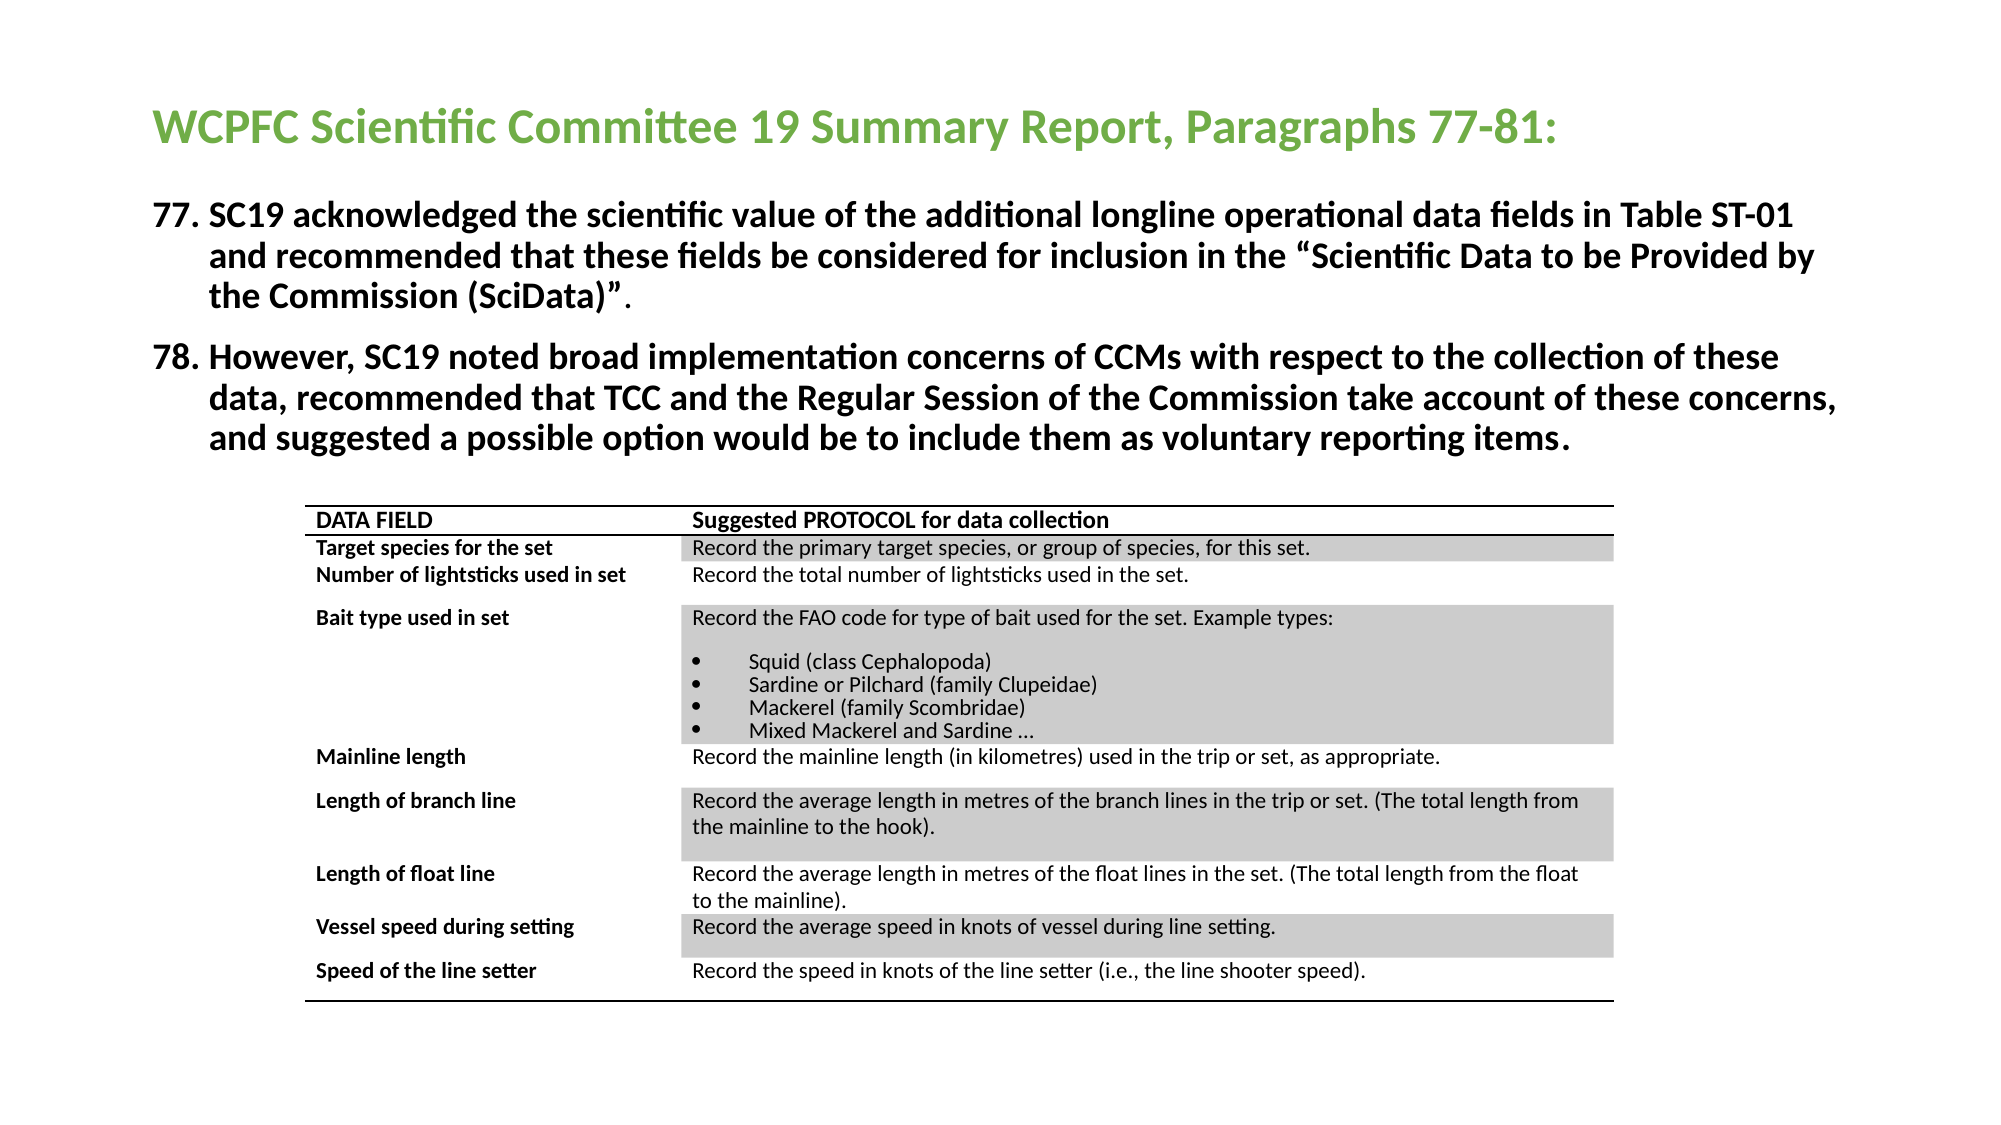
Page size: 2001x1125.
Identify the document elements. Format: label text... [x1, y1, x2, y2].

table_cell Bait type used in set [305, 605, 681, 744]
table_cell Speed of the line setter [305, 958, 681, 1000]
table_cell Record the speed in knots of the line setter (i.e., the line shooter speed). [681, 958, 1614, 1000]
table_cell Record the average length in metres of the branch lines in the trip or set. (The total length from the mainline to the hook). [681, 788, 1614, 861]
table_cell Number of lightsticks used in set [305, 561, 681, 605]
table_cell Vessel speed during setting [305, 914, 681, 958]
table_header Suggested PROTOCOL for data collection [681, 507, 1614, 534]
table_cell Record the mainline length (in kilometres) used in the trip or set, as appropriate. [681, 744, 1614, 788]
table_cell Target species for the set [305, 536, 681, 561]
table_header DATA FIELD [305, 507, 681, 534]
list WCPFC Scientific Committee 19 Summary Report, Paragraphs 77-81: SC19 acknowledged the scientific value of the additional longline operational data fields in Table ST-01 and recommended that these fields be considered for inclusion in the “Scientific Data to be Provided by the Commission (SciData)”. However, SC19 noted broad implementation concerns of CCMs with respect to the collection of these data, recommended that TCC and the Regular Session of the Commission take account of these concerns, and suggested a possible option would be to include them as voluntary reporting items. [137, 77, 1863, 1014]
table_cell Length of branch line [305, 788, 681, 861]
table_cell Length of float line [305, 861, 681, 914]
table_cell Record the FAO code for type of bait used for the set. Example types: Squid (class Cephalopoda) Sardine or Pilchard (family Clupeidae) Mackerel (family Scombridae) Mixed Mackerel and Sardine … [681, 605, 1614, 744]
table_cell Record the primary target species, or group of species, for this set. [681, 536, 1614, 561]
table_cell Mainline length [305, 744, 681, 788]
table_cell Record the average length in metres of the float lines in the set. (The total length from the float to the mainline). [681, 861, 1614, 914]
table_cell Record the average speed in knots of vessel during line setting. [681, 914, 1614, 958]
table_cell Record the total number of lightsticks used in the set. [681, 561, 1614, 605]
